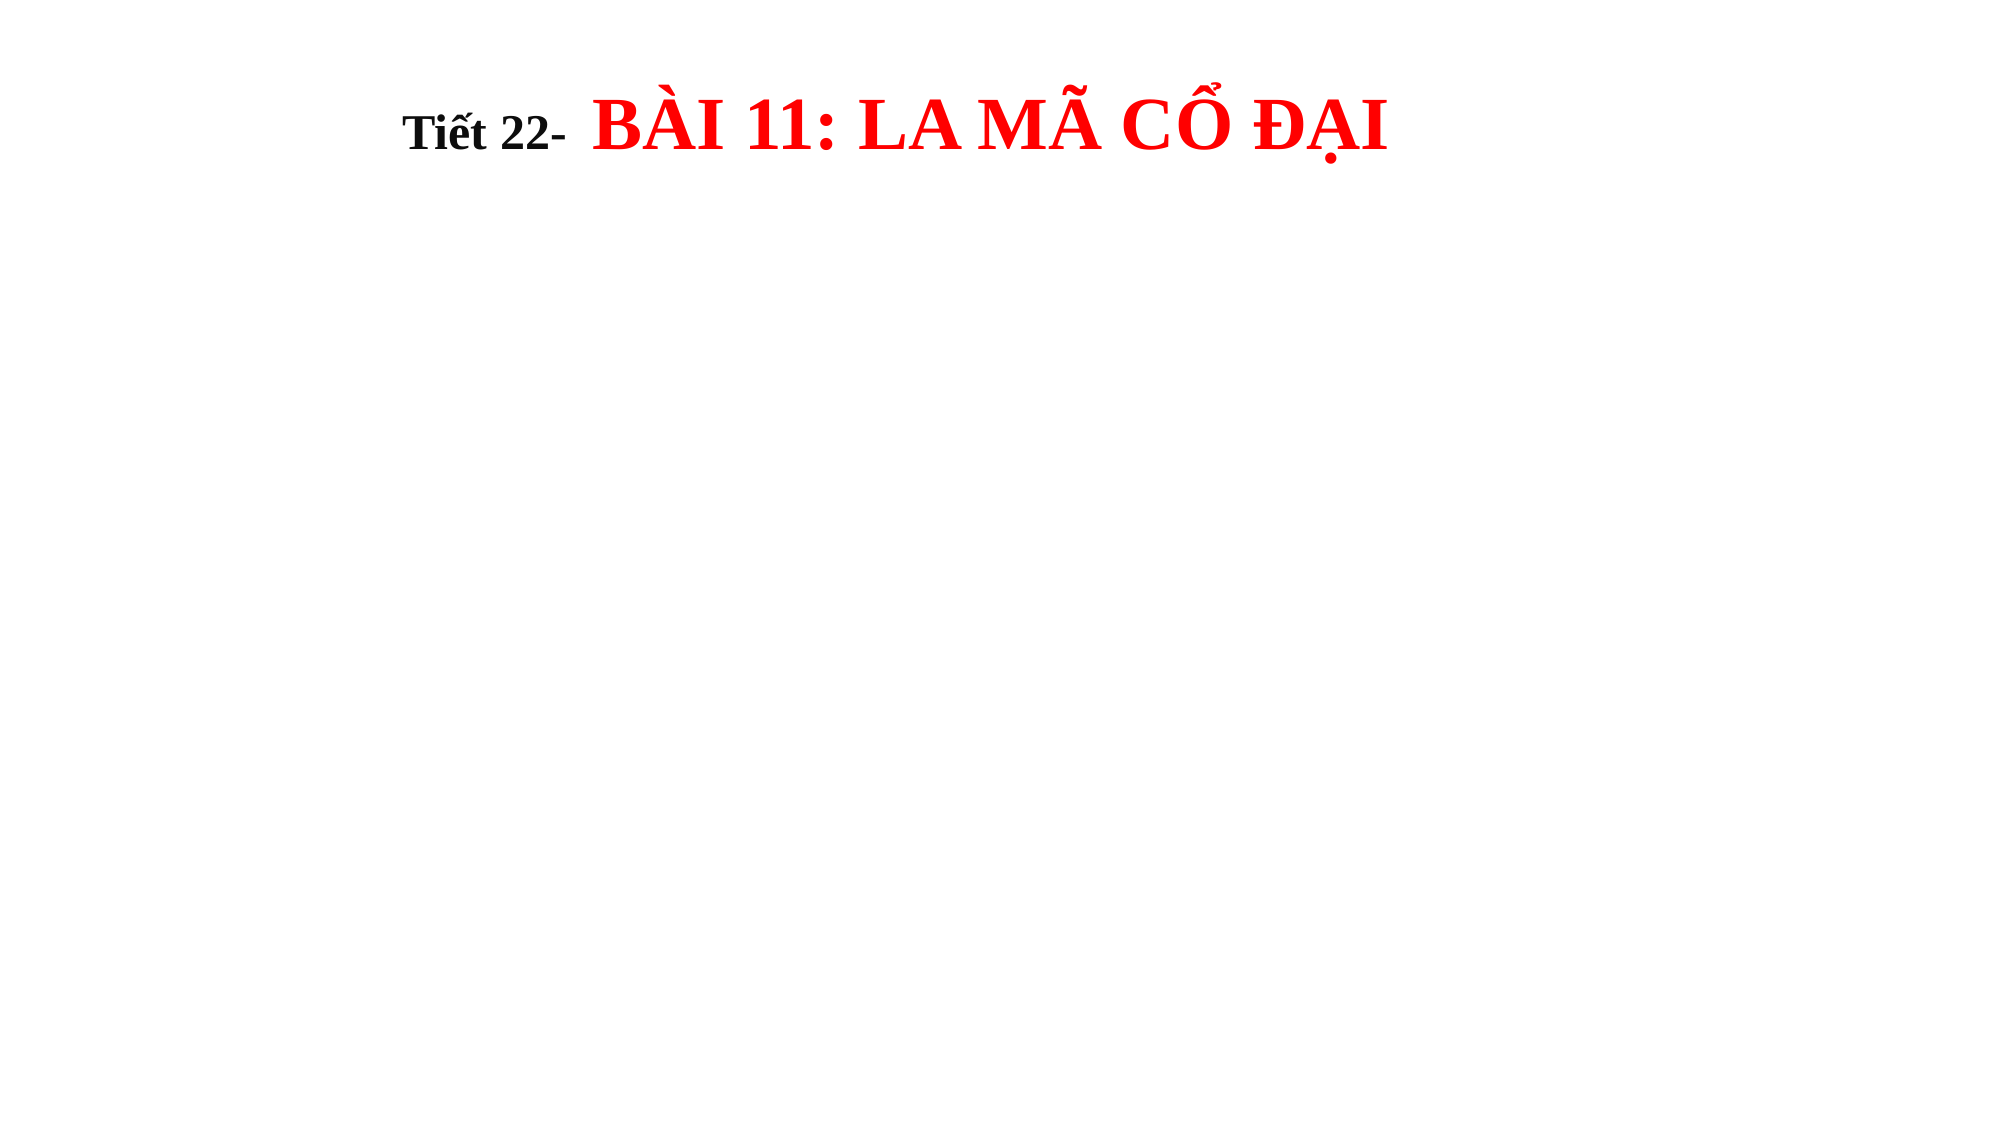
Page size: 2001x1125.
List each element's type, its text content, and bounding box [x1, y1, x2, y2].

text_box Tiết 22- BÀI 11: LA MÃ CỔ ĐẠI [387, 40, 1406, 172]
